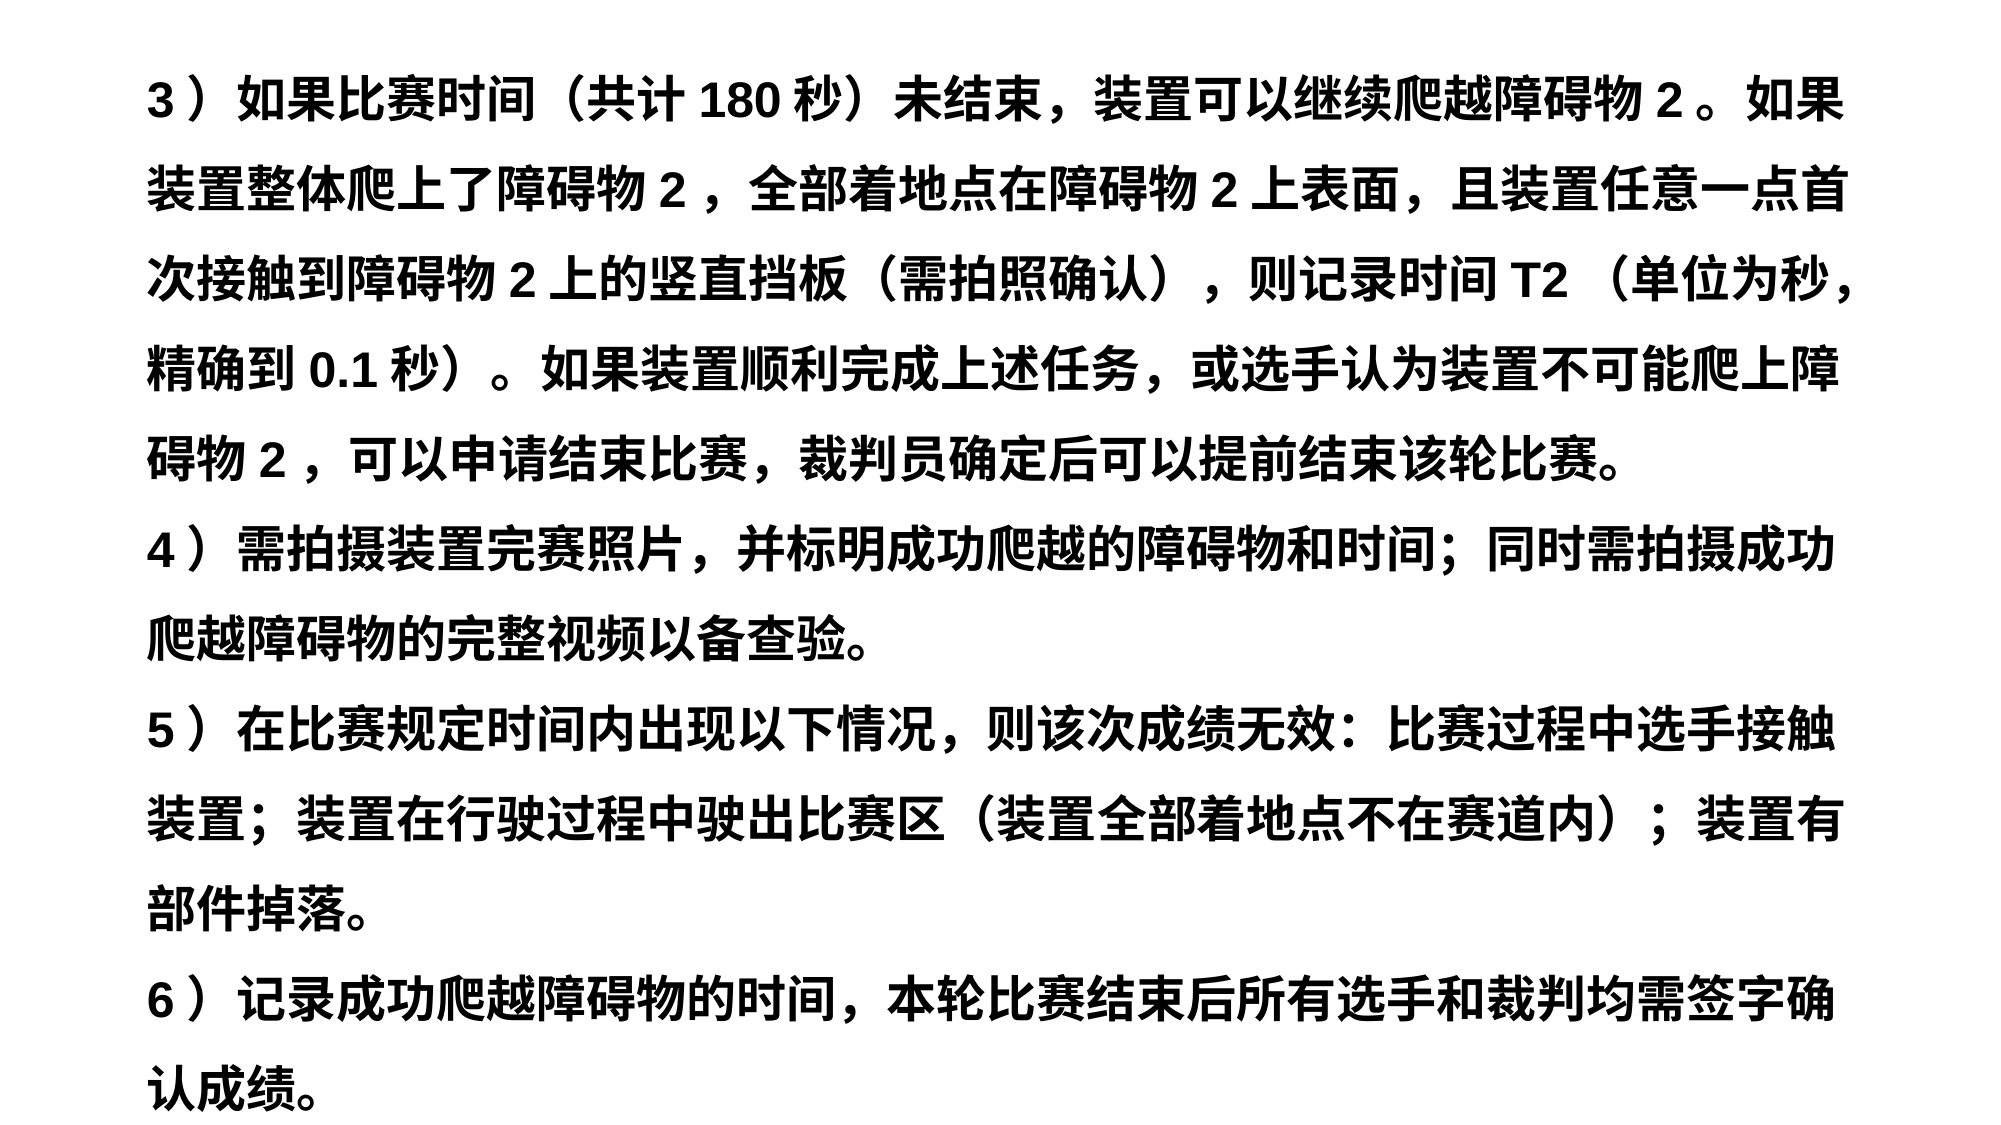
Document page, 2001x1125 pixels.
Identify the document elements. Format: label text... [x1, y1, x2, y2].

text_box 3）如果比赛时间（共计180秒）未结束，装置可以继续爬越障碍物2。如果装置整体爬上了障碍物2，全部着地点在障碍物2上表面，且装置任意一点首次接触到障碍物2上的竖直挡板（需拍照确认），则记录时间T2（单位为秒，精确到0.1秒）。如果装置顺利完成上述任务，或选手认为装置不可能爬上障碍物2，可以申请结束比赛，裁判员确定后可以提前结束该轮比赛。 4）需拍摄装置完赛照片，并标明成功爬越的障碍物和时间；同时需拍摄成功爬越障碍物的完整视频以备查验。 5）在比赛规定时间内出现以下情况，则该次成绩无效：比赛过程中选手接触装置；装置在行驶过程中驶出比赛区（装置全部着地点不在赛道内）；装置有部件掉落。 6）记录成功爬越障碍物的时间，本轮比赛结束后所有选手和裁判均需签字确认成绩。 [132, 29, 1898, 1125]
